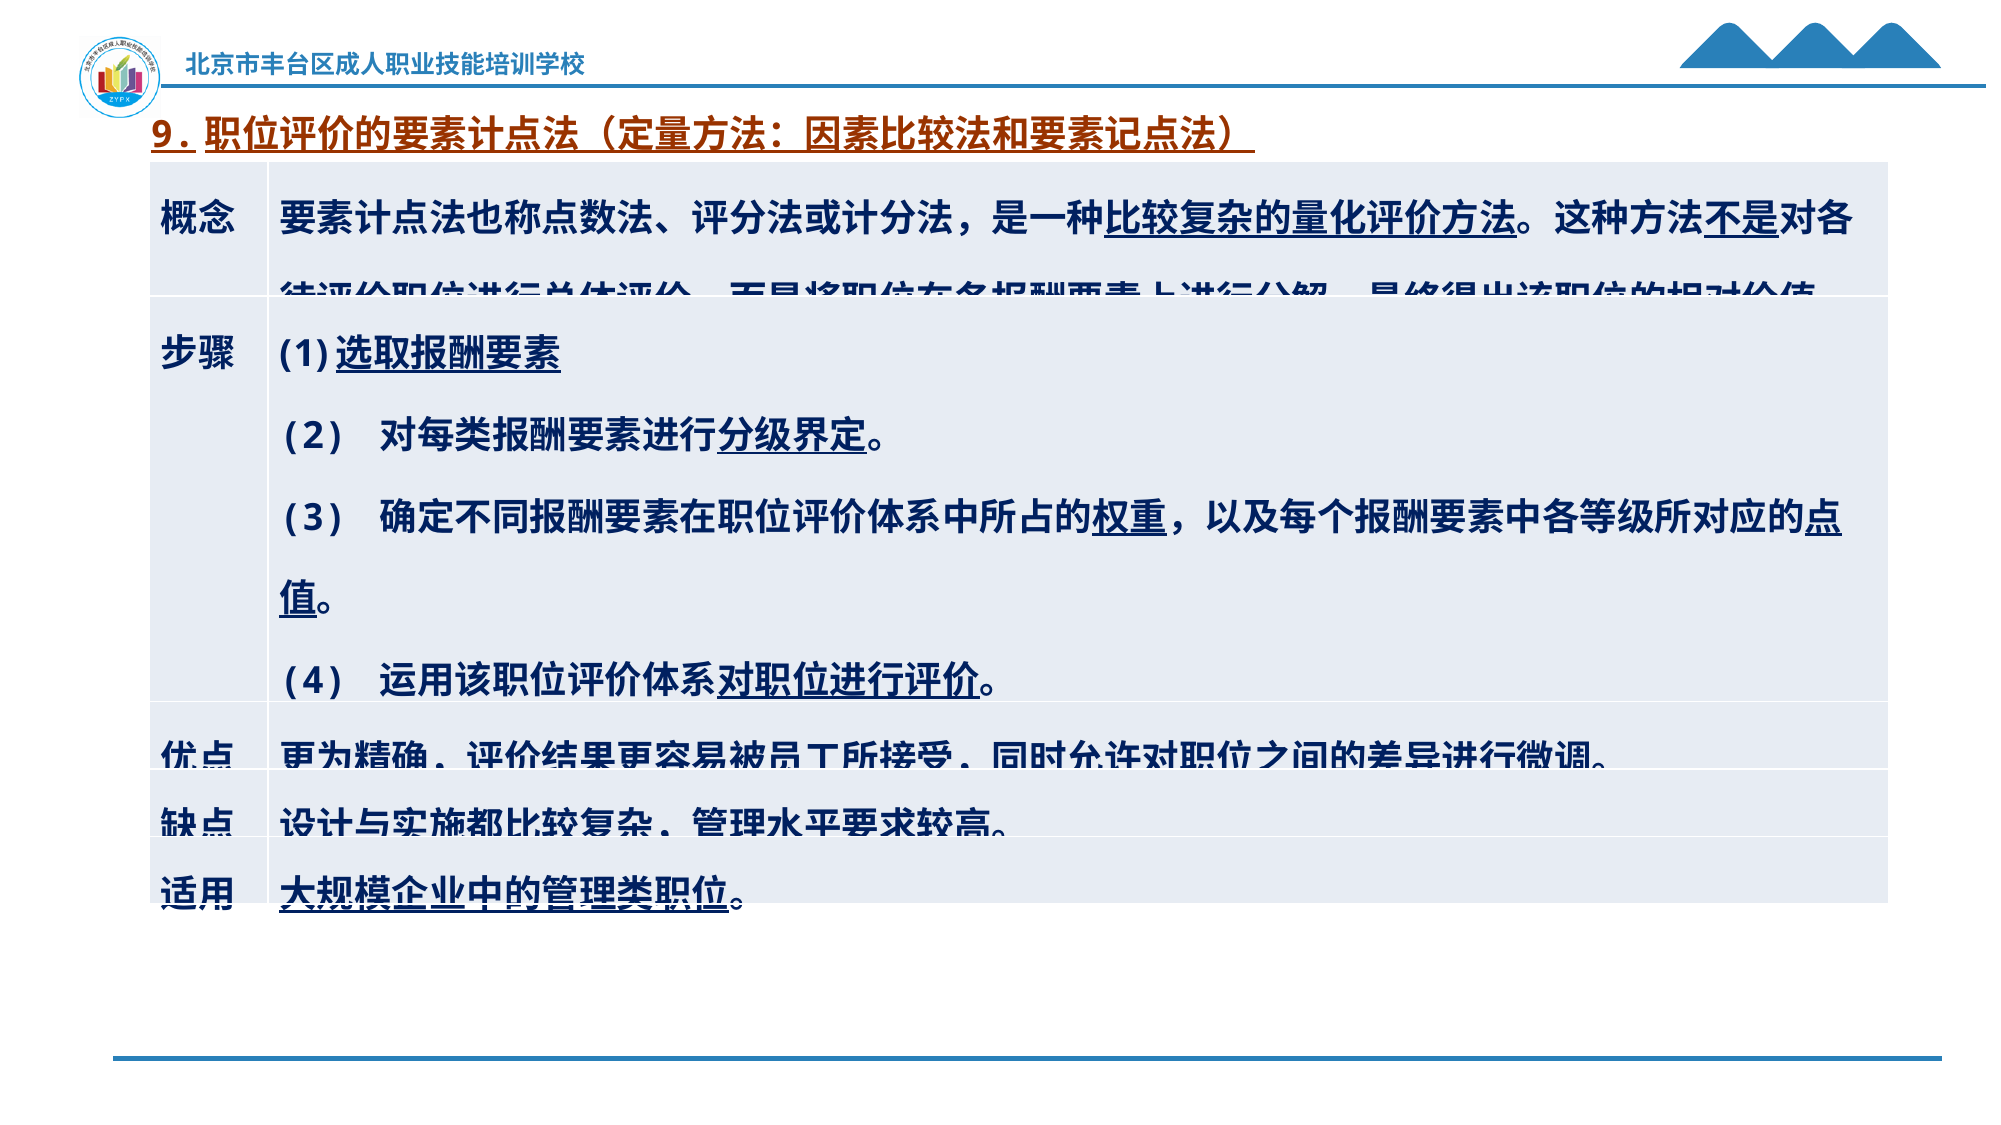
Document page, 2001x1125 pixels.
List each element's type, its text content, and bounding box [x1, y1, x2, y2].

table_cell 优点 [150, 702, 267, 768]
table_header 要素计点法也称点数法、评分法或计分法，是一种比较复杂的量化评价方法。这种方法不是对各待评价职位进行总体评价，而是将职位在各报酬要素上进行分解，最终得出该职位的相对价值。 [269, 162, 1888, 295]
table_cell 选取报酬要素 (2) 对每类报酬要素进行分级界定。 (3) 确定不同报酬要素在职位评价体系中所占的权重，以及每个报酬要素中各等级所对应的点值。 (4) 运用该职位评价体系对职位进行评价。 (5) 将所有被评价职位根据点数的高低进行排序，建立职位等级结构。 [269, 297, 1888, 701]
text_box 9.职位评价的要素计点法（定量方法：因素比较法和要素记点法） [161, 79, 1270, 85]
table_cell 缺点 [150, 770, 267, 836]
table_cell 更为精确，评价结果更容易被员工所接受，同时允许对职位之间的差异进行微调。 [269, 702, 1888, 768]
table_cell 大规模企业中的管理类职位。 [269, 837, 1888, 903]
text_box [1763, 21, 1853, 70]
text_box [1677, 21, 1772, 70]
table_cell 设计与实施都比较复杂，管理水平要求较高。 [269, 770, 1888, 836]
picture [79, 36, 161, 118]
text_box 北京市丰台区成人职业技能培训学校 [170, 40, 632, 79]
table_header 概念 [150, 162, 267, 295]
text_box [1840, 21, 1944, 70]
table_cell 适用 [150, 837, 267, 903]
text_box 9.职位评价的要素计点法（定量方法：因素比较法和要素记点法） [135, 86, 1270, 163]
table_cell 步骤 [150, 297, 267, 701]
